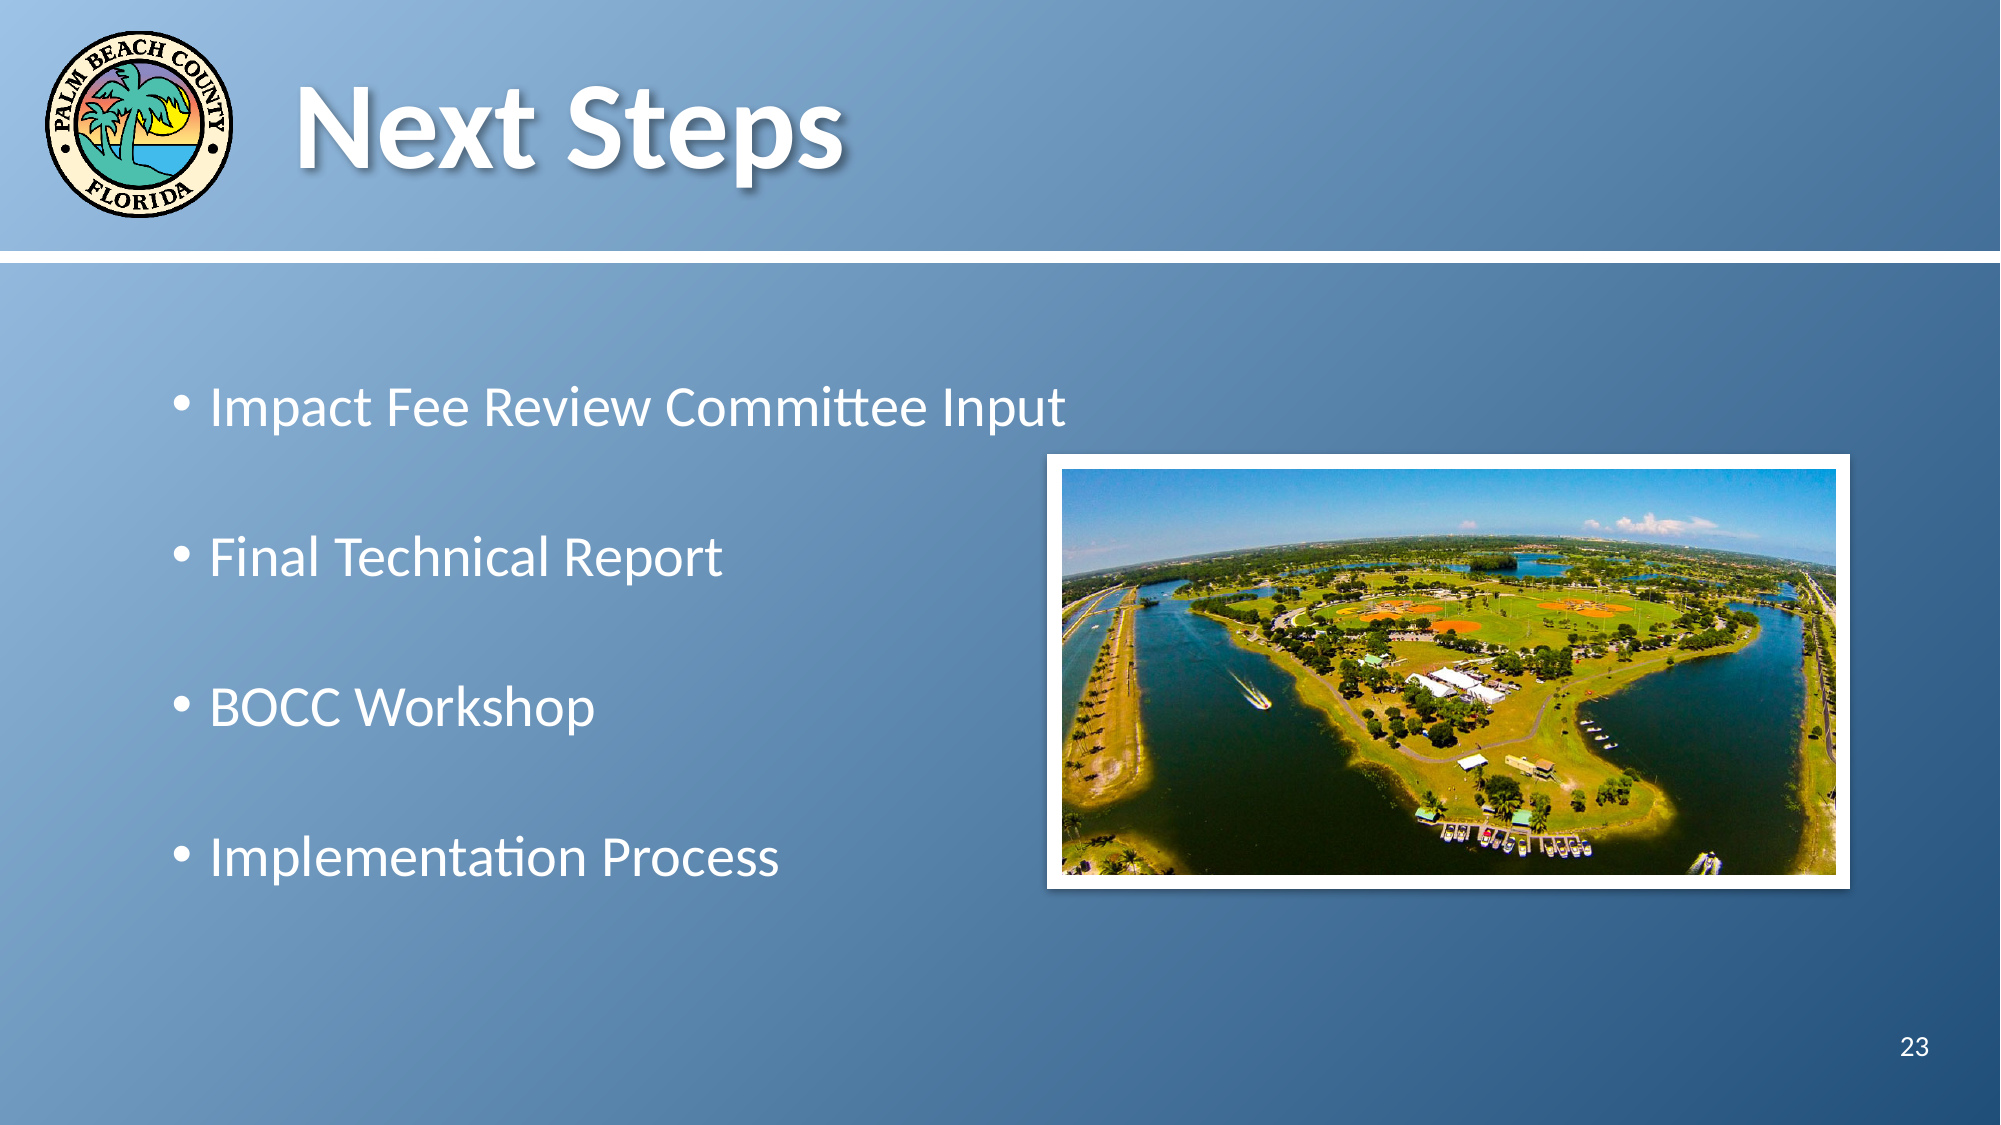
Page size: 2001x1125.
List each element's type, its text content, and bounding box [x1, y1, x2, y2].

picture [45, 31, 233, 218]
title Next Steps [278, 0, 1945, 257]
list Impact Fee Review Committee Input Final Technical Report BOCC Workshop Implementation Process [81, 290, 1945, 1081]
slide_number 23 [1811, 1014, 1945, 1075]
picture [1061, 468, 1836, 875]
